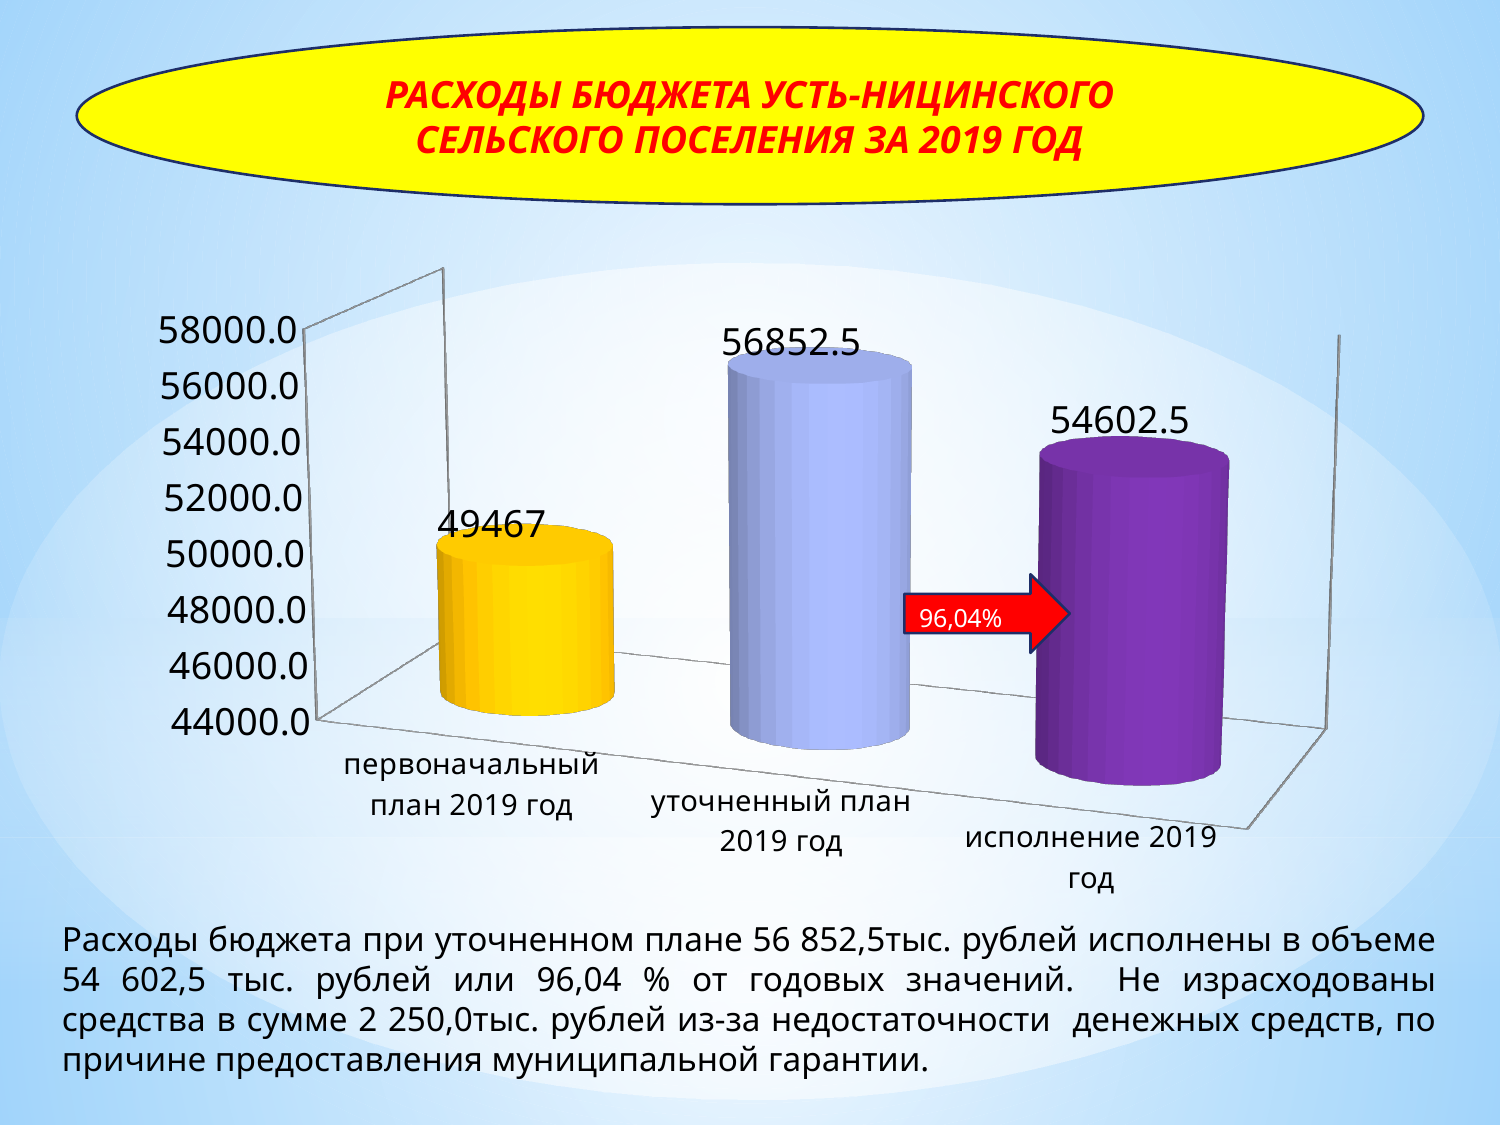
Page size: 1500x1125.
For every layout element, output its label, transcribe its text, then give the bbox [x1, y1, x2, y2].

text_box Расходы бюджета при уточненном плане 56 852,5тыс. рублей исполнены в объеме 54 602,5 тыс. рублей или 96,04 % от годовых значений. Не израсходованы средства в сумме 2 250,0тыс. рублей из-за недостаточности денежных средств, по причине предоставления муниципальной гарантии. [47, 910, 1453, 1125]
chart [76, 219, 1424, 929]
text_box РАСХОДЫ БЮДЖЕТА УСТЬ-НИЦИНСКОГО СЕЛЬСКОГО ПОСЕЛЕНИЯ ЗА 2019 ГОД [75, 25, 1425, 206]
